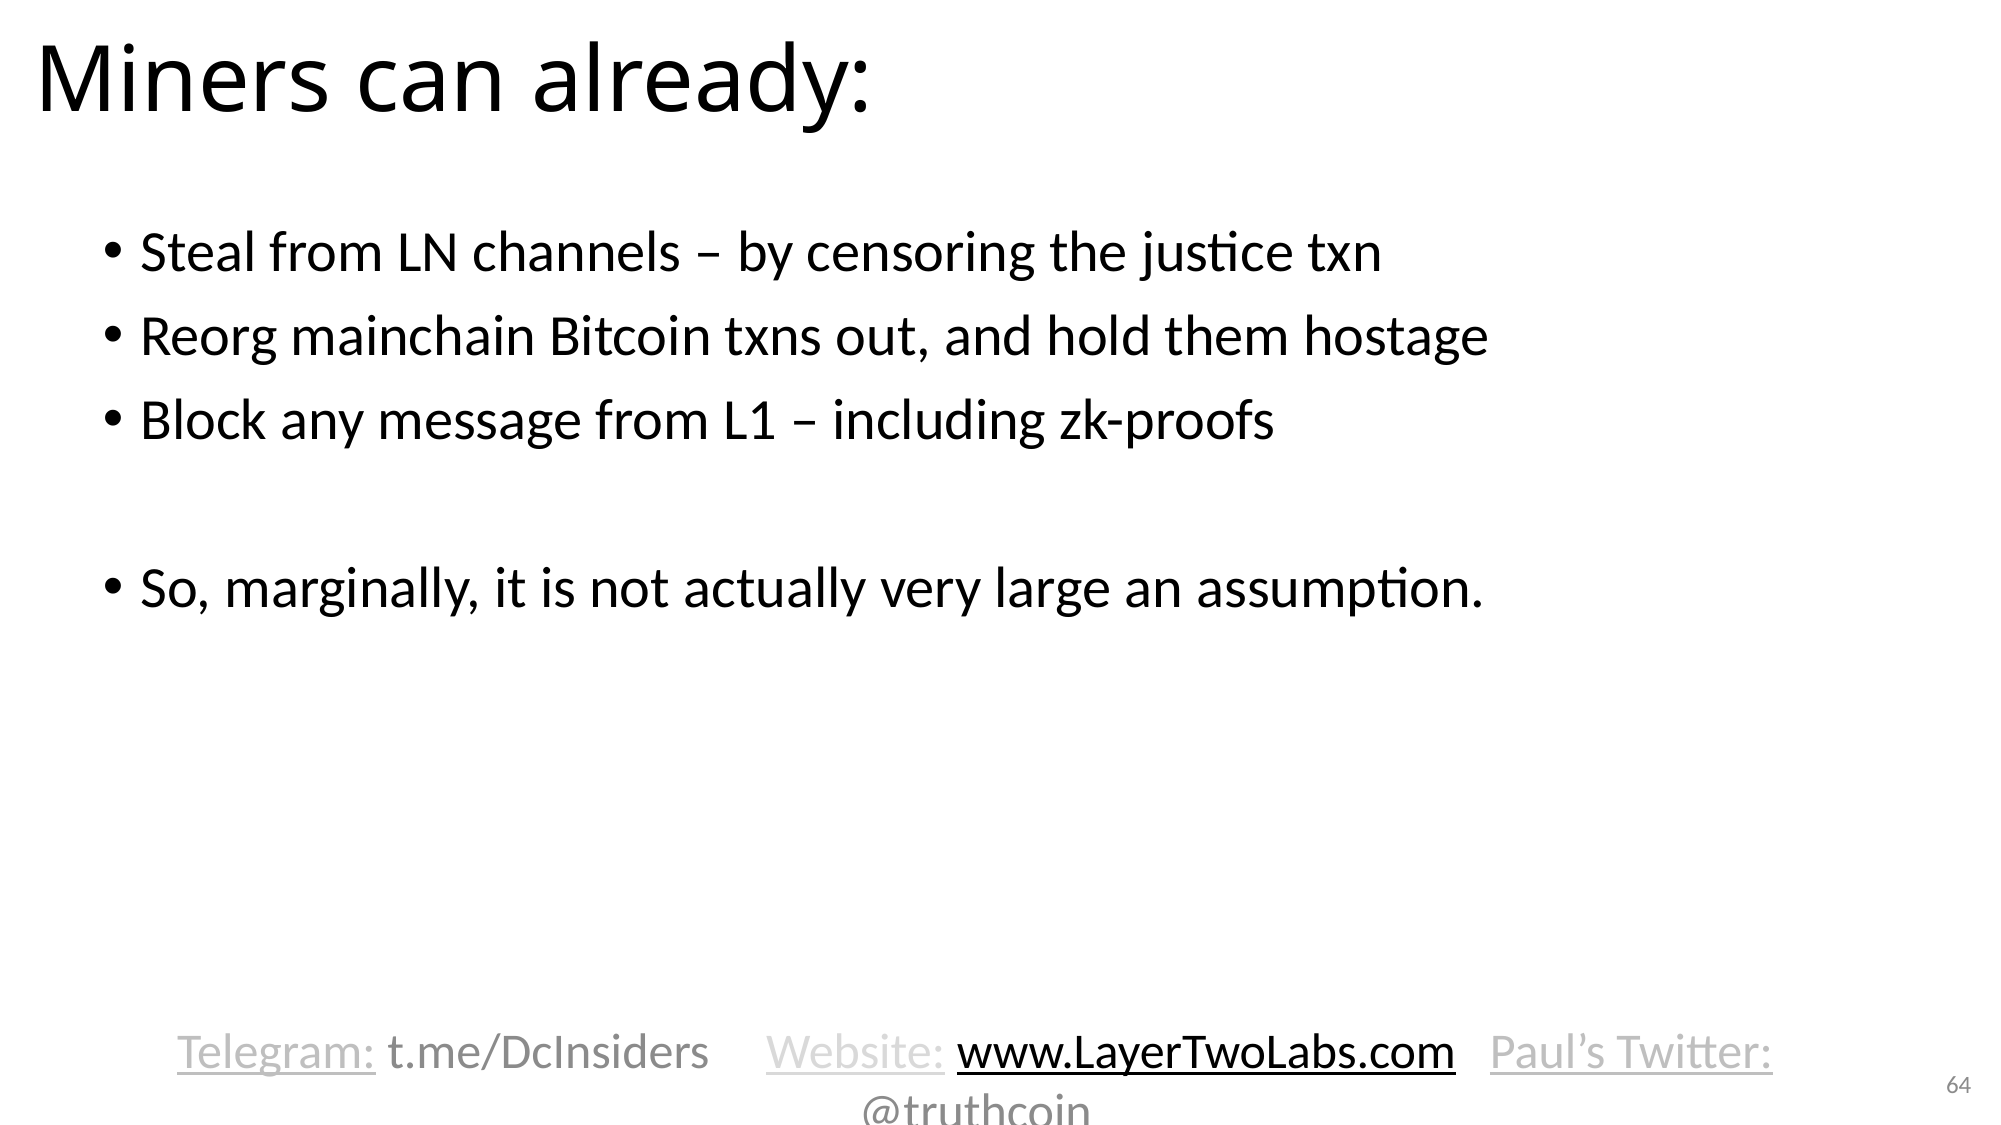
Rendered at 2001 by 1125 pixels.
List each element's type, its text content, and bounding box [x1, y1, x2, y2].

list Steal from LN channels – by censoring the justice txn Reorg mainchain Bitcoin txns out, and hold them hostage Block any message from L1 – including zk-proofs So, marginally, it is not actually very large an assumption. [87, 214, 1902, 1014]
slide_number 64 [1920, 1054, 1987, 1114]
title Miners can already: [19, 11, 1373, 152]
footer Telegram: t.me/DcInsiders Website: www.LayerTwoLabs.com Paul’s Twitter: @truthcoin [87, 1042, 1863, 1114]
